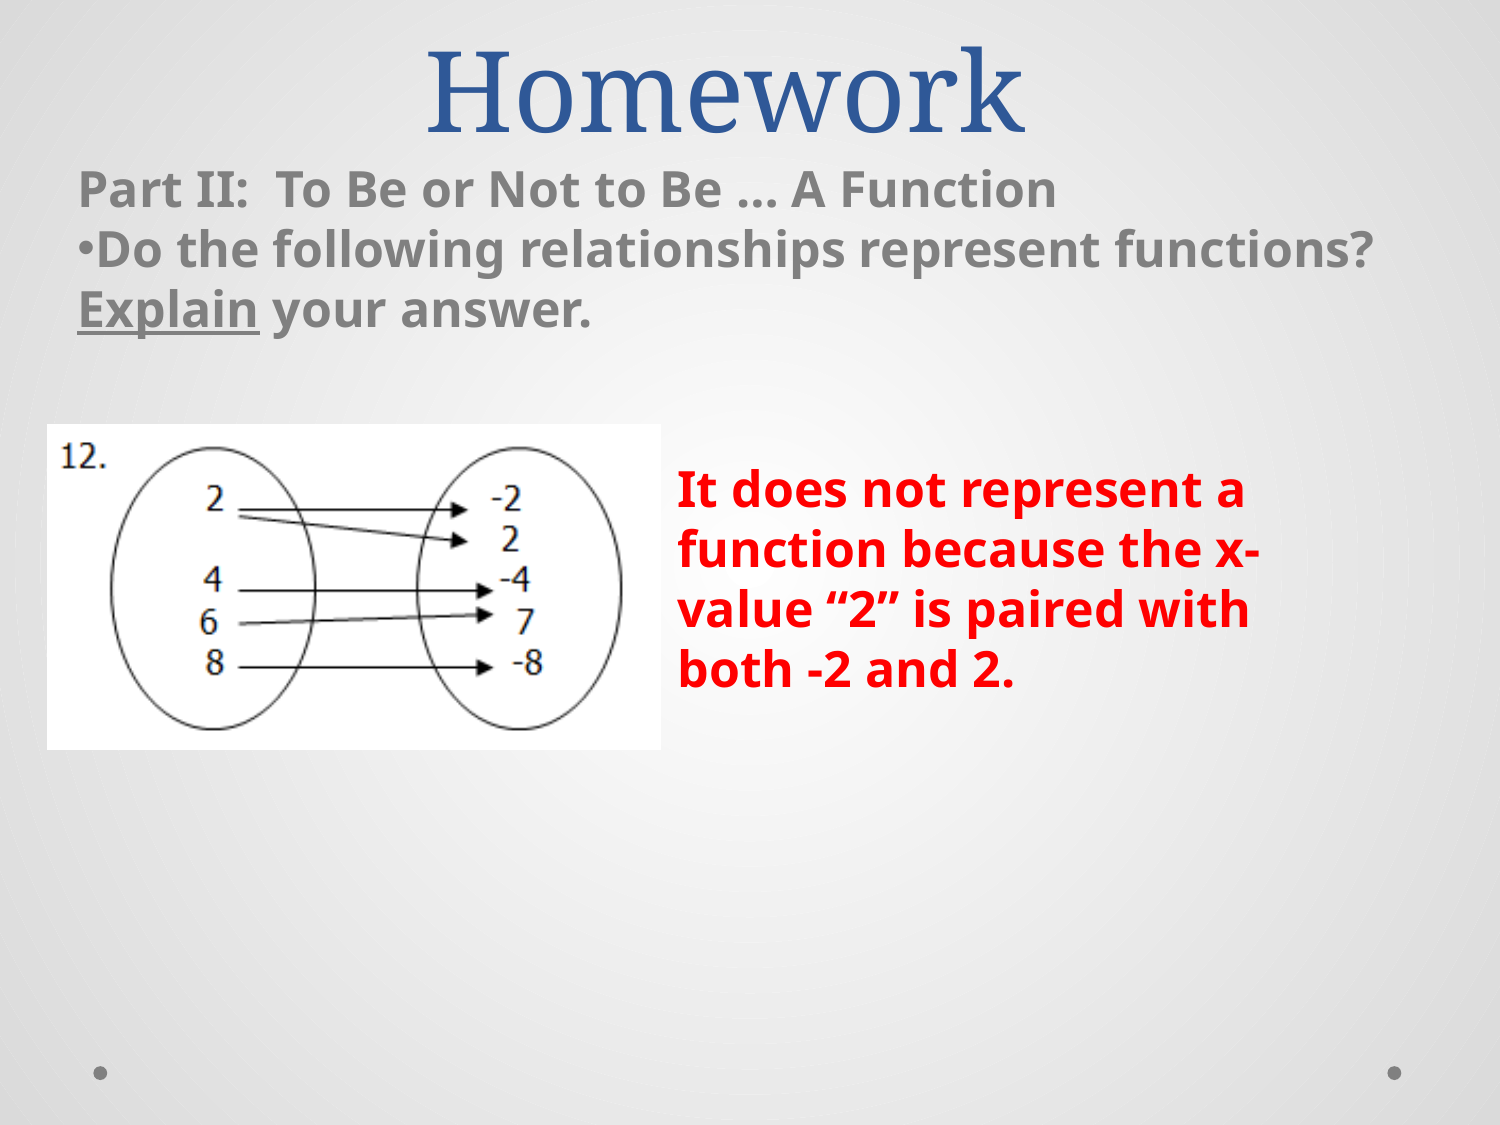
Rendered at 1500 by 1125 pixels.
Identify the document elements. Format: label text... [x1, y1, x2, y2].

list Part II: To Be or Not to Be … A Function Do the following relationships represent functions? Explain your answer. It does not represent a function because the x- value “2” is paired with both -2 and 2. [62, 149, 1413, 1063]
picture [46, 424, 662, 751]
title Homework [50, 12, 1400, 163]
